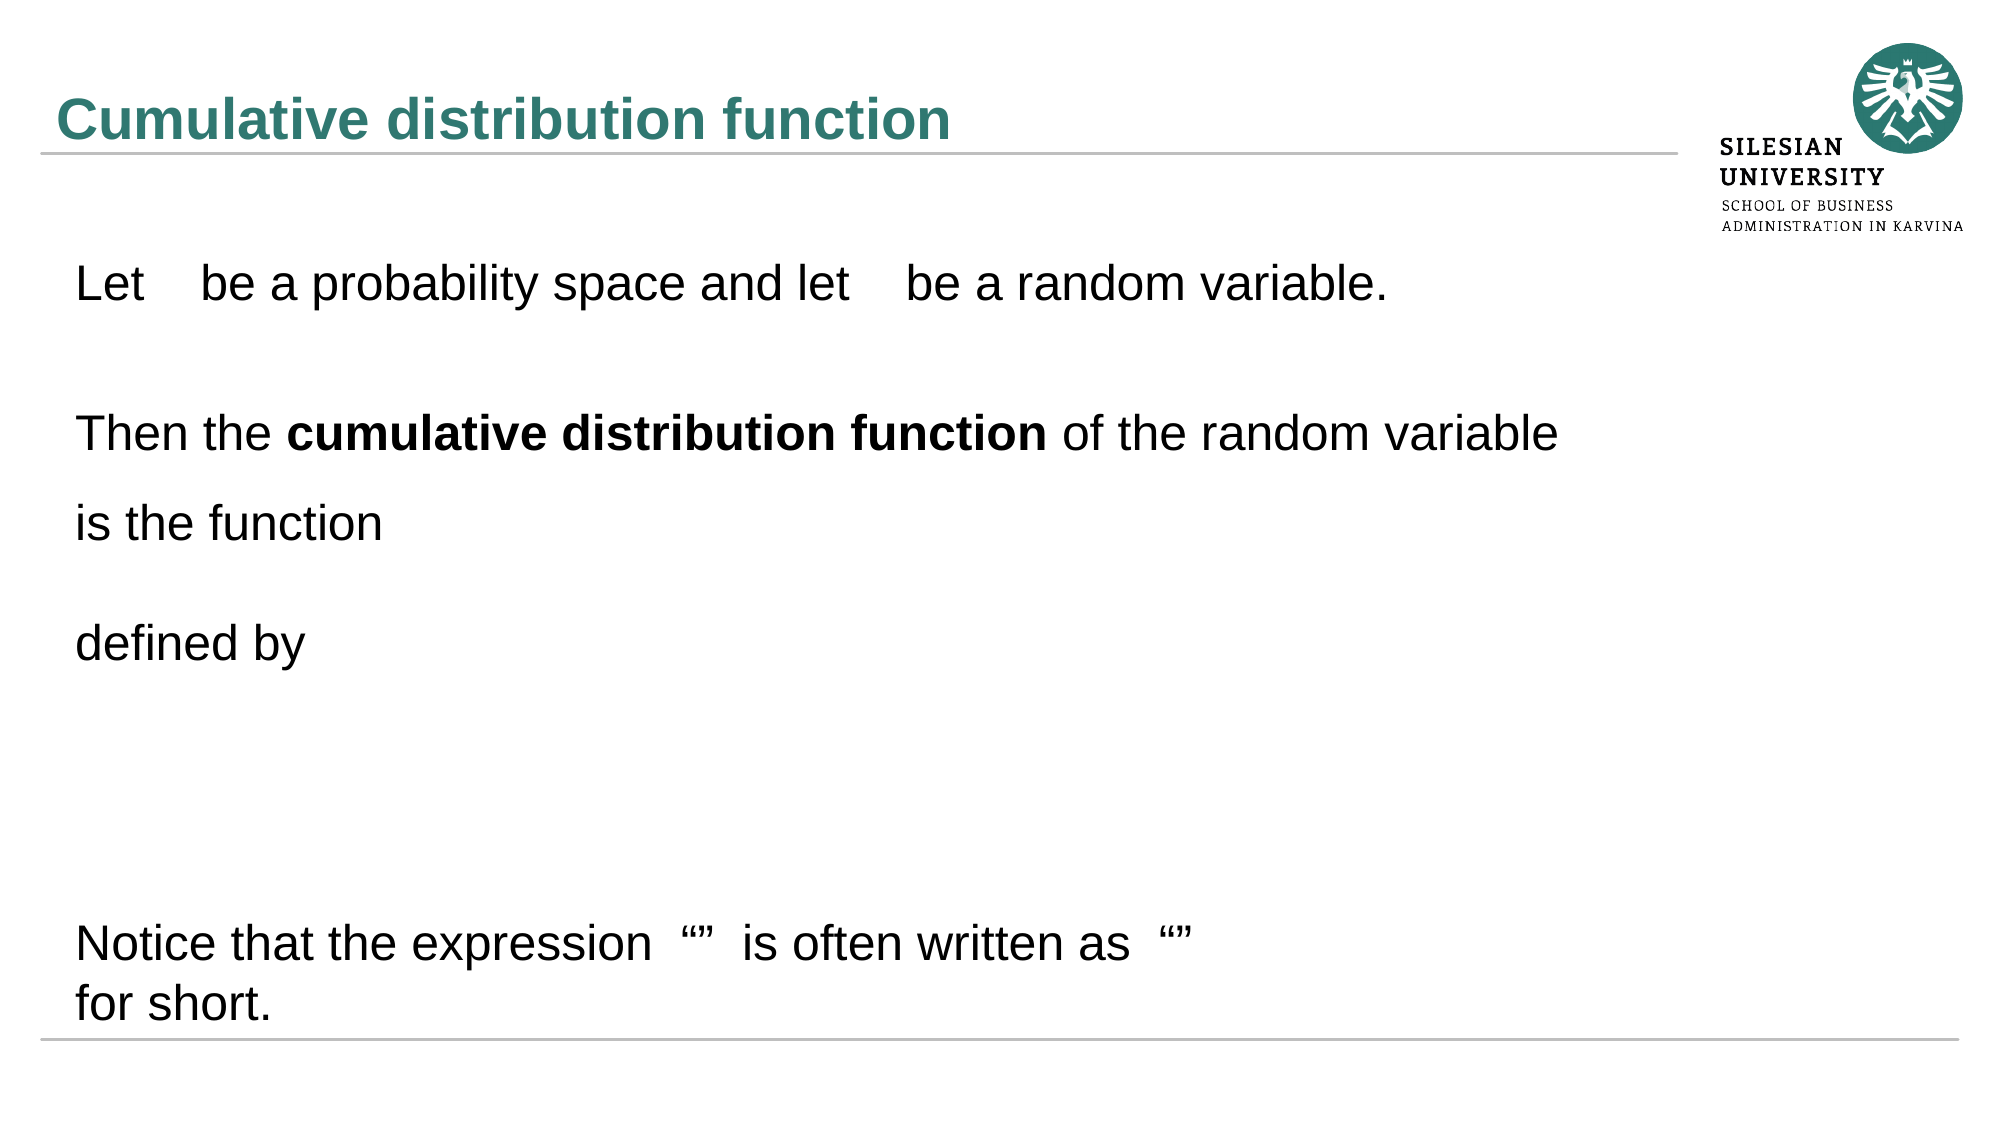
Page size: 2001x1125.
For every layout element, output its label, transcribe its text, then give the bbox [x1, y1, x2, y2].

title Cumulative distribution function [41, 73, 1636, 150]
picture [1720, 43, 1963, 231]
